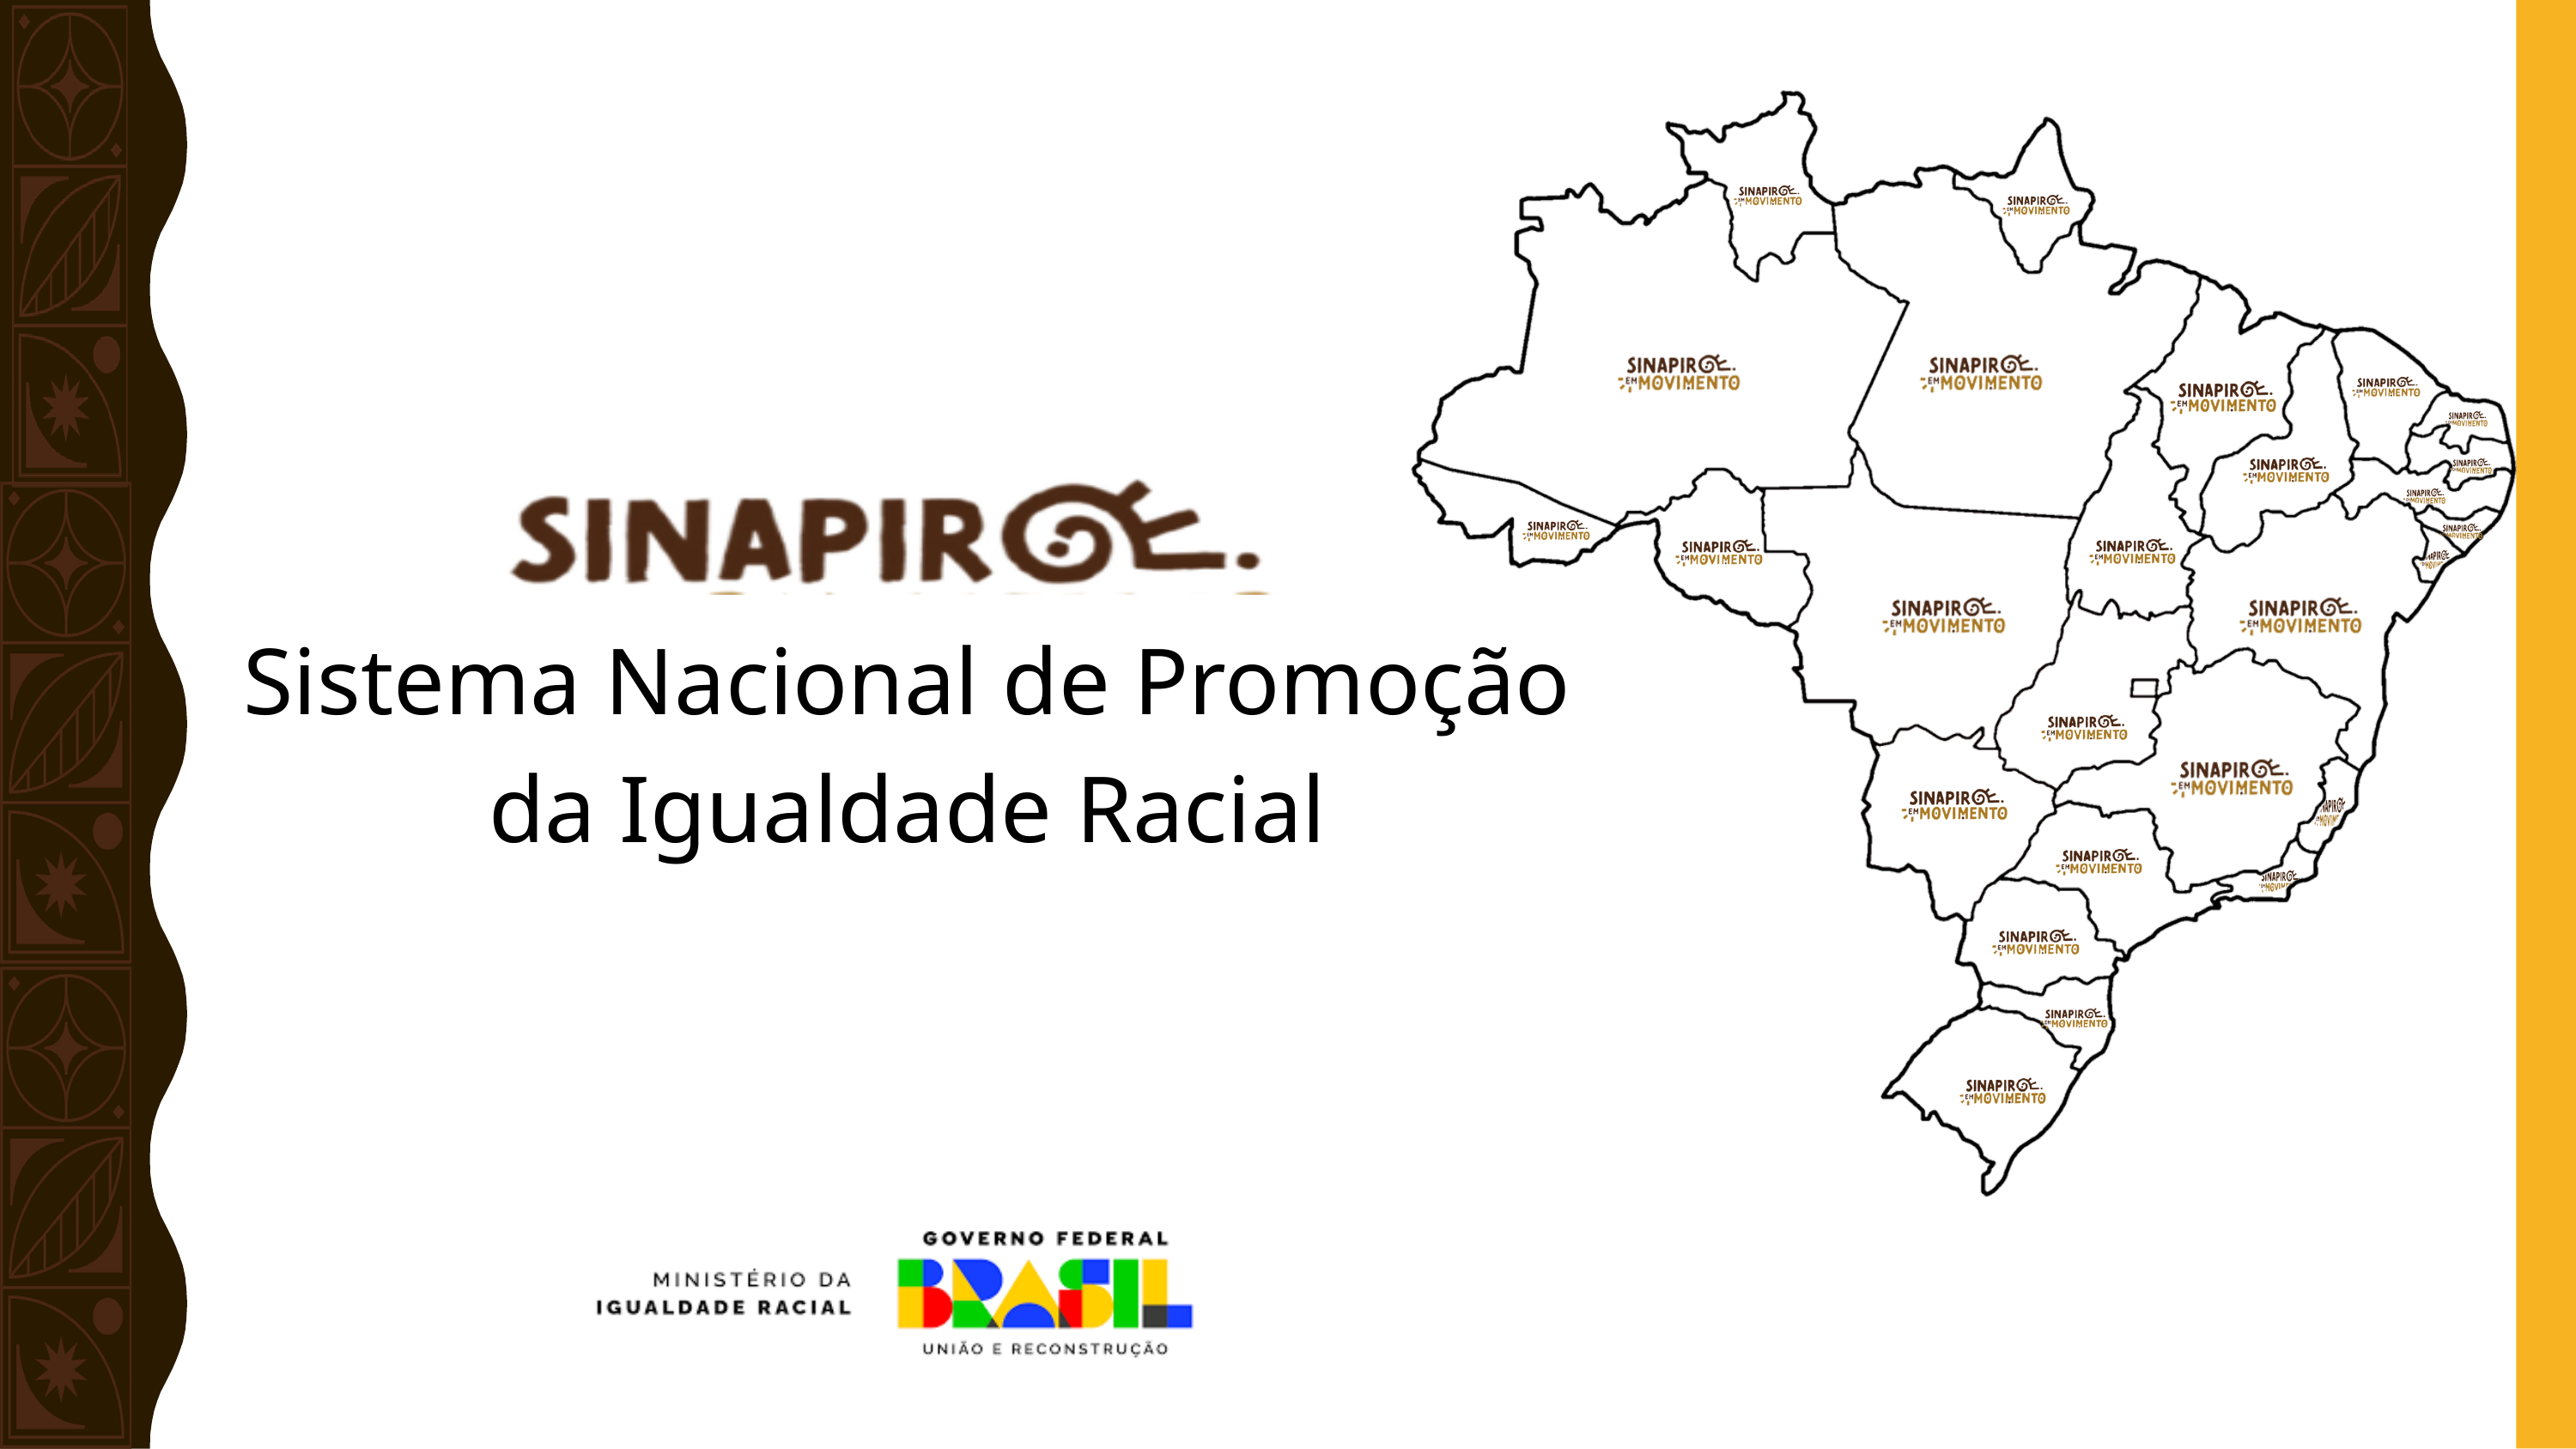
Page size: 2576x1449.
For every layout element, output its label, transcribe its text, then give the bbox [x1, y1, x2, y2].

picture [559, 1175, 1213, 1417]
text_box [0, 482, 132, 964]
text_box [1399, 74, 2533, 1208]
text_box [11, 5, 128, 488]
text_box [0, 967, 132, 1449]
text_box Sistema Nacional de Promoção da Igualdade Racial [197, 605, 1399, 989]
text_box [402, 432, 1370, 595]
